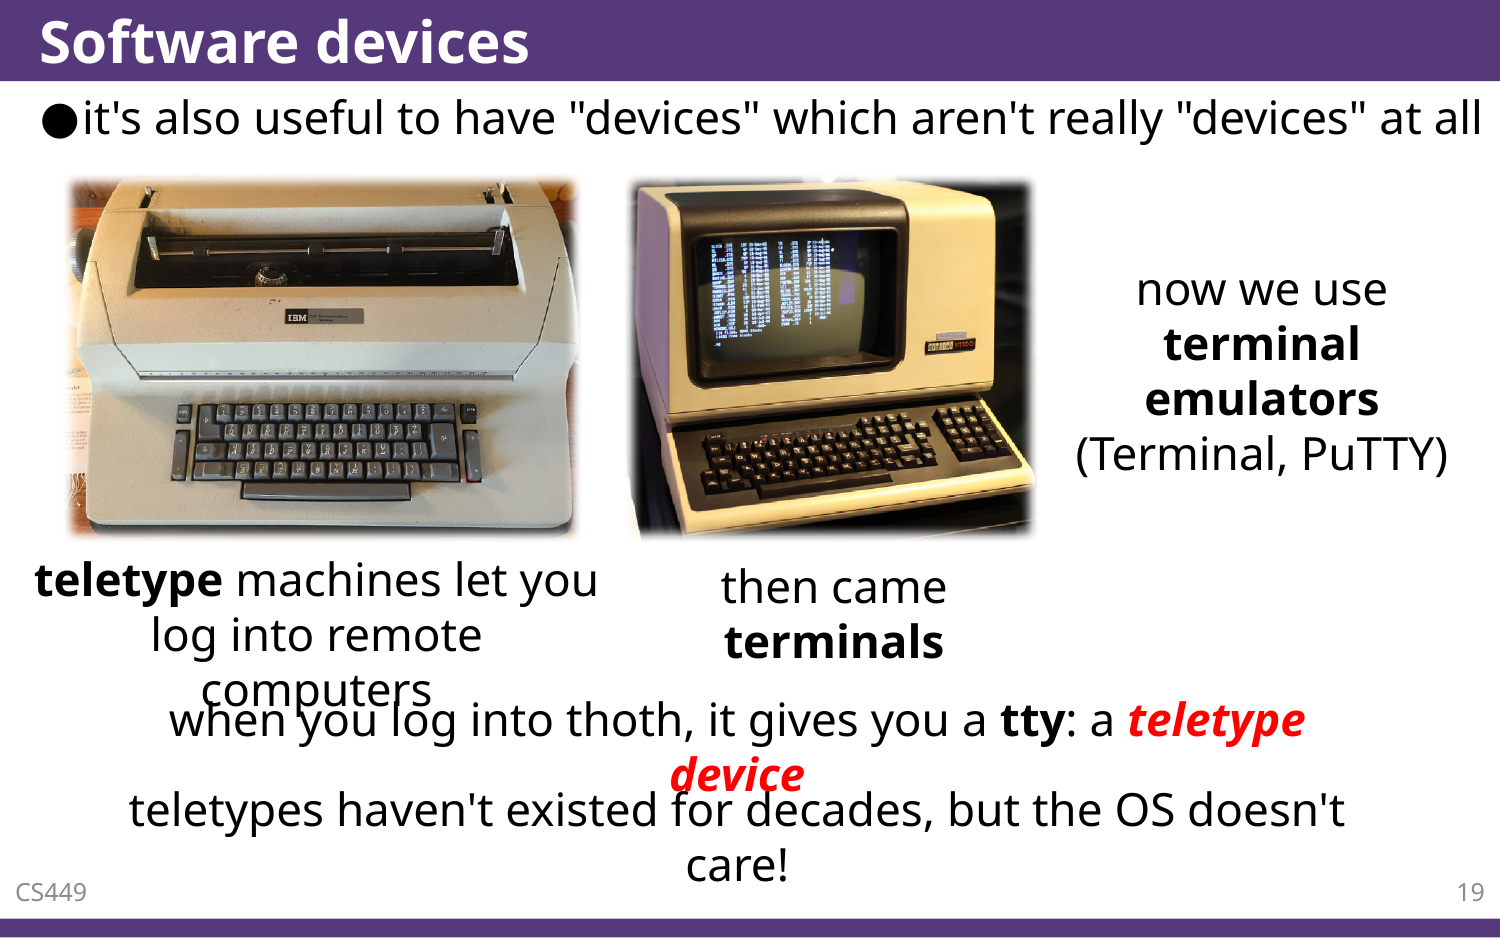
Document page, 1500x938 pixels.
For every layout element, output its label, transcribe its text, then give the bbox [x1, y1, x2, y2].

text_box when you log into thoth, it gives you a tty: a teletype device [81, 682, 1394, 773]
list it's also useful to have "devices" which aren't really "devices" at all [24, 81, 1500, 169]
text_box teletypes haven't existed for decades, but the OS doesn't care! [75, 773, 1400, 898]
text_box then came terminals [592, 549, 1075, 675]
picture [62, 171, 583, 544]
title Software devices [24, 0, 1500, 81]
text_box teletype machines let you log into remote computers [15, 543, 618, 723]
text_box now we use terminal emulators (Terminal, PuTTY) [1044, 252, 1487, 488]
footer CS449 [0, 868, 200, 919]
picture [623, 173, 1039, 544]
slide_number 19 [1387, 868, 1500, 919]
